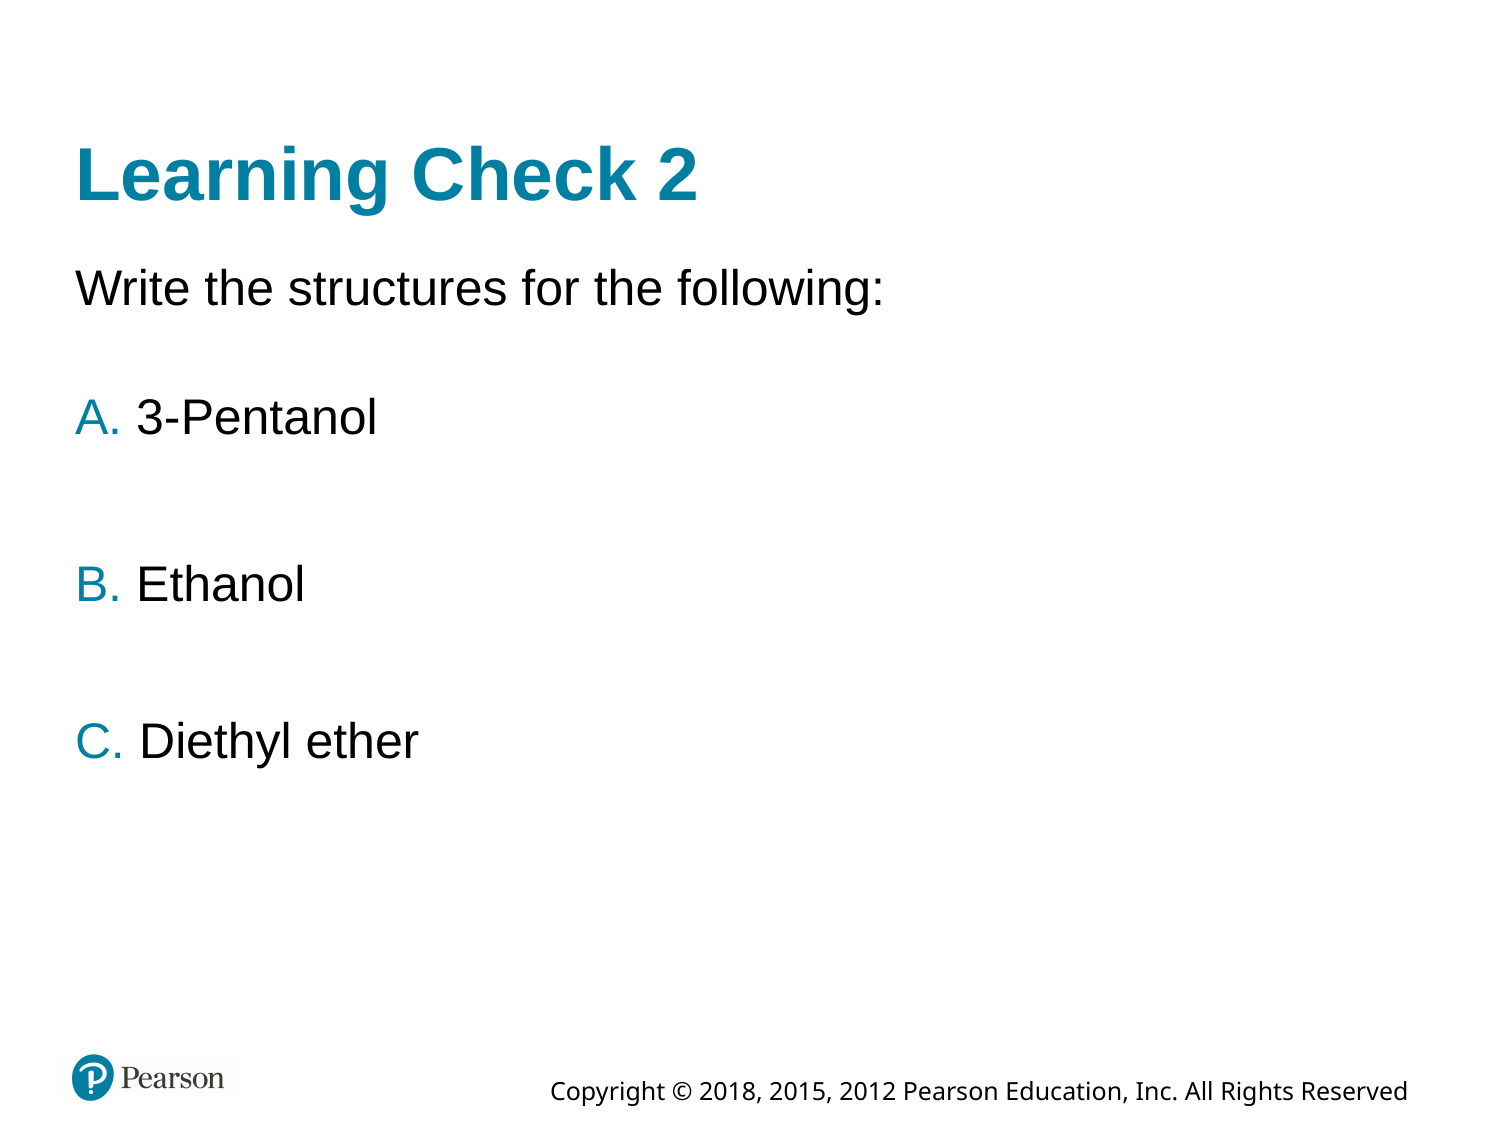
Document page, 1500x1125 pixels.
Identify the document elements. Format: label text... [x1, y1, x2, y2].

list C. Diethyl ether [75, 708, 450, 798]
picture [51, 1053, 245, 1102]
list Write the structures for the following: [75, 255, 1408, 330]
list B. Ethanol [75, 550, 324, 625]
title Learning Check 2 [75, 35, 1425, 216]
list A. 3-Pentanol [75, 384, 494, 459]
